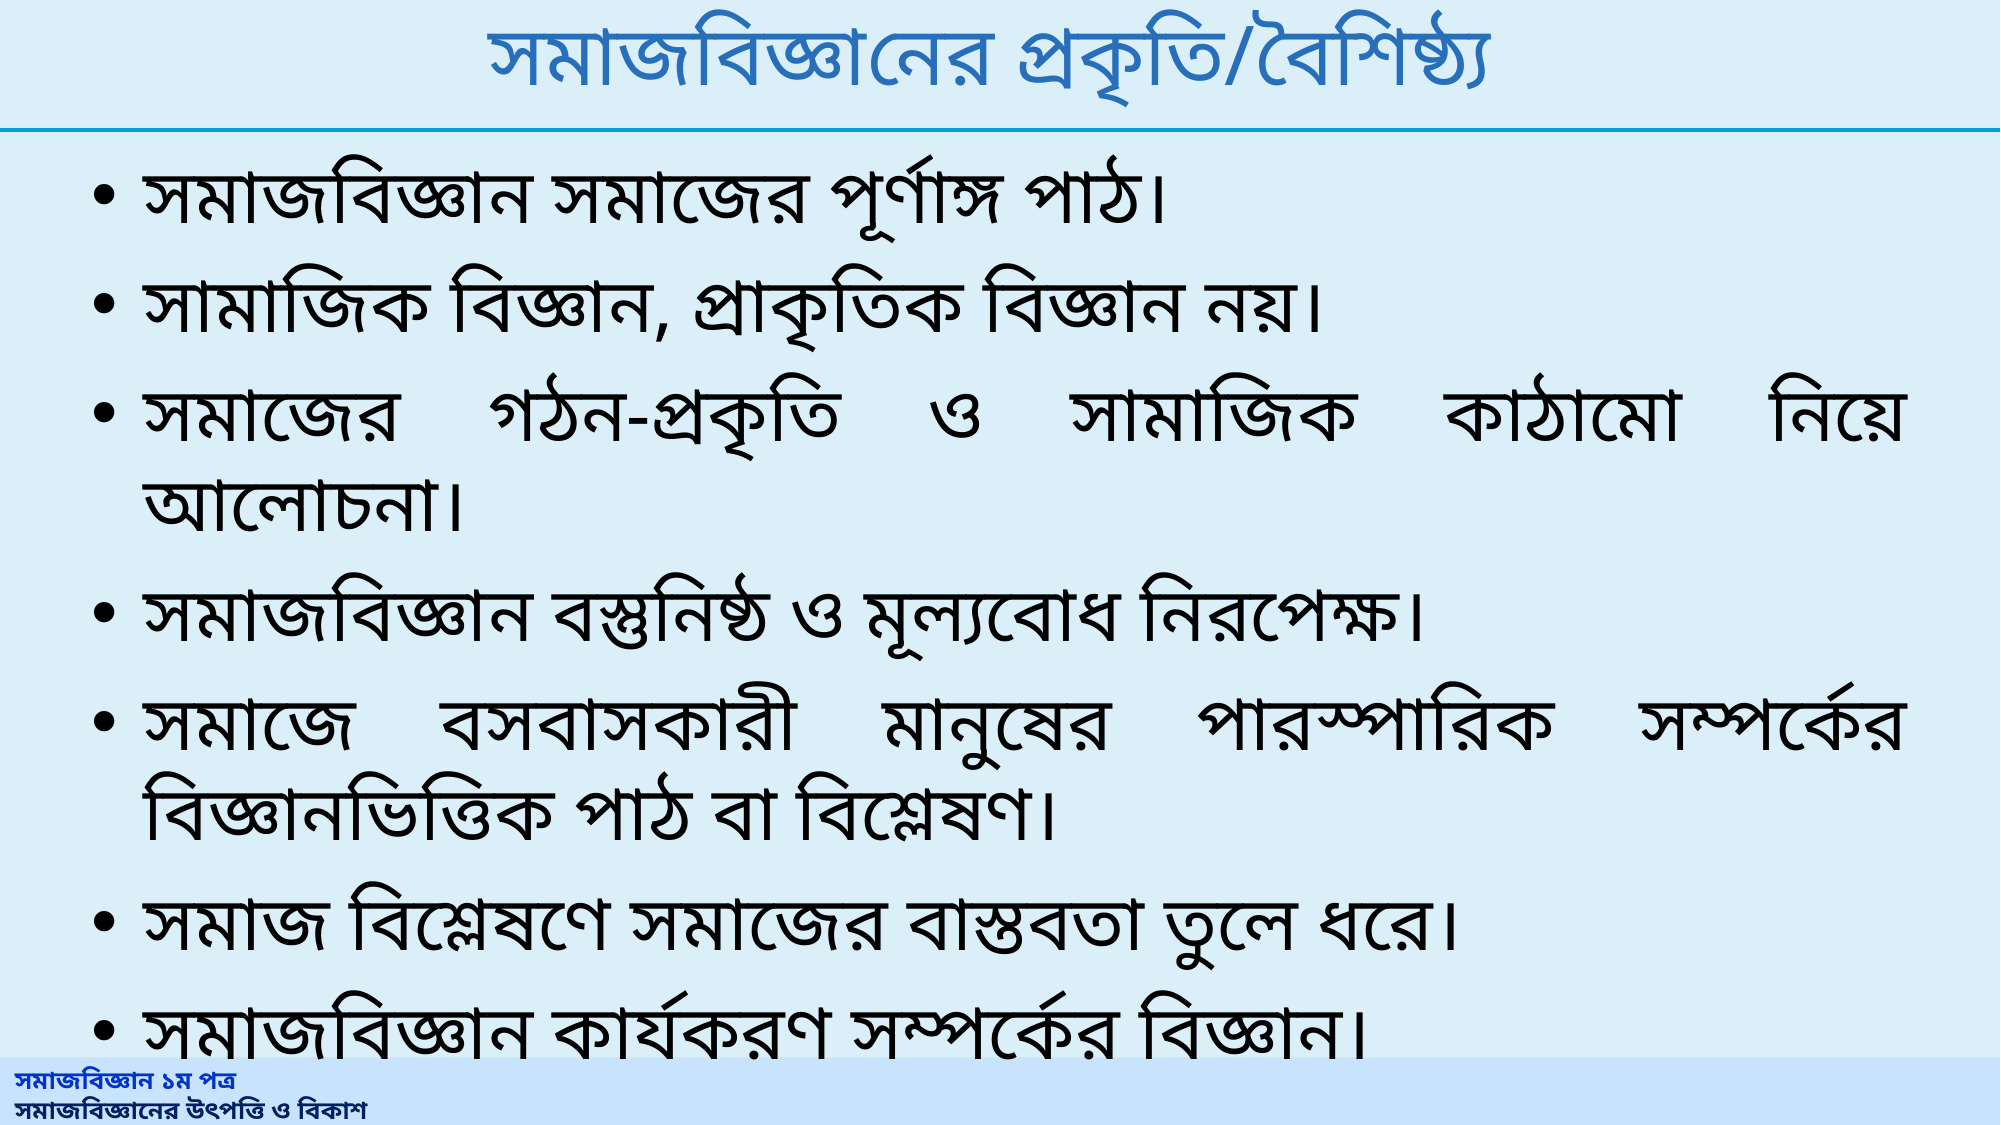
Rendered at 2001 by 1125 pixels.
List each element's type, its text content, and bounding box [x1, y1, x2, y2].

list সমাজবিজ্ঞান সমাজের পূর্ণাঙ্গ পাঠ। সামাজিক বিজ্ঞান, প্রাকৃতিক বিজ্ঞান নয়। সমাজের গঠন-প্রকৃতি ও সামাজিক কাঠামো নিয়ে আলোচনা। সমাজবিজ্ঞান বস্তুনিষ্ঠ ও মূল্যবোধ নিরপেক্ষ। সমাজে বসবাসকারী মানুষের পারস্পারিক সম্পর্কের বিজ্ঞানভিত্তিক পাঠ বা বিশ্লেষণ। সমাজ বিশ্লেষণে সমাজের বাস্তবতা তুলে ধরে। সমাজবিজ্ঞান কার্যকরণ সম্পর্কের বিজ্ঞান। [76, 140, 1923, 1031]
title সমাজবিজ্ঞানের প্রকৃতি/বৈশিষ্ঠ্য [0, 0, 2000, 114]
